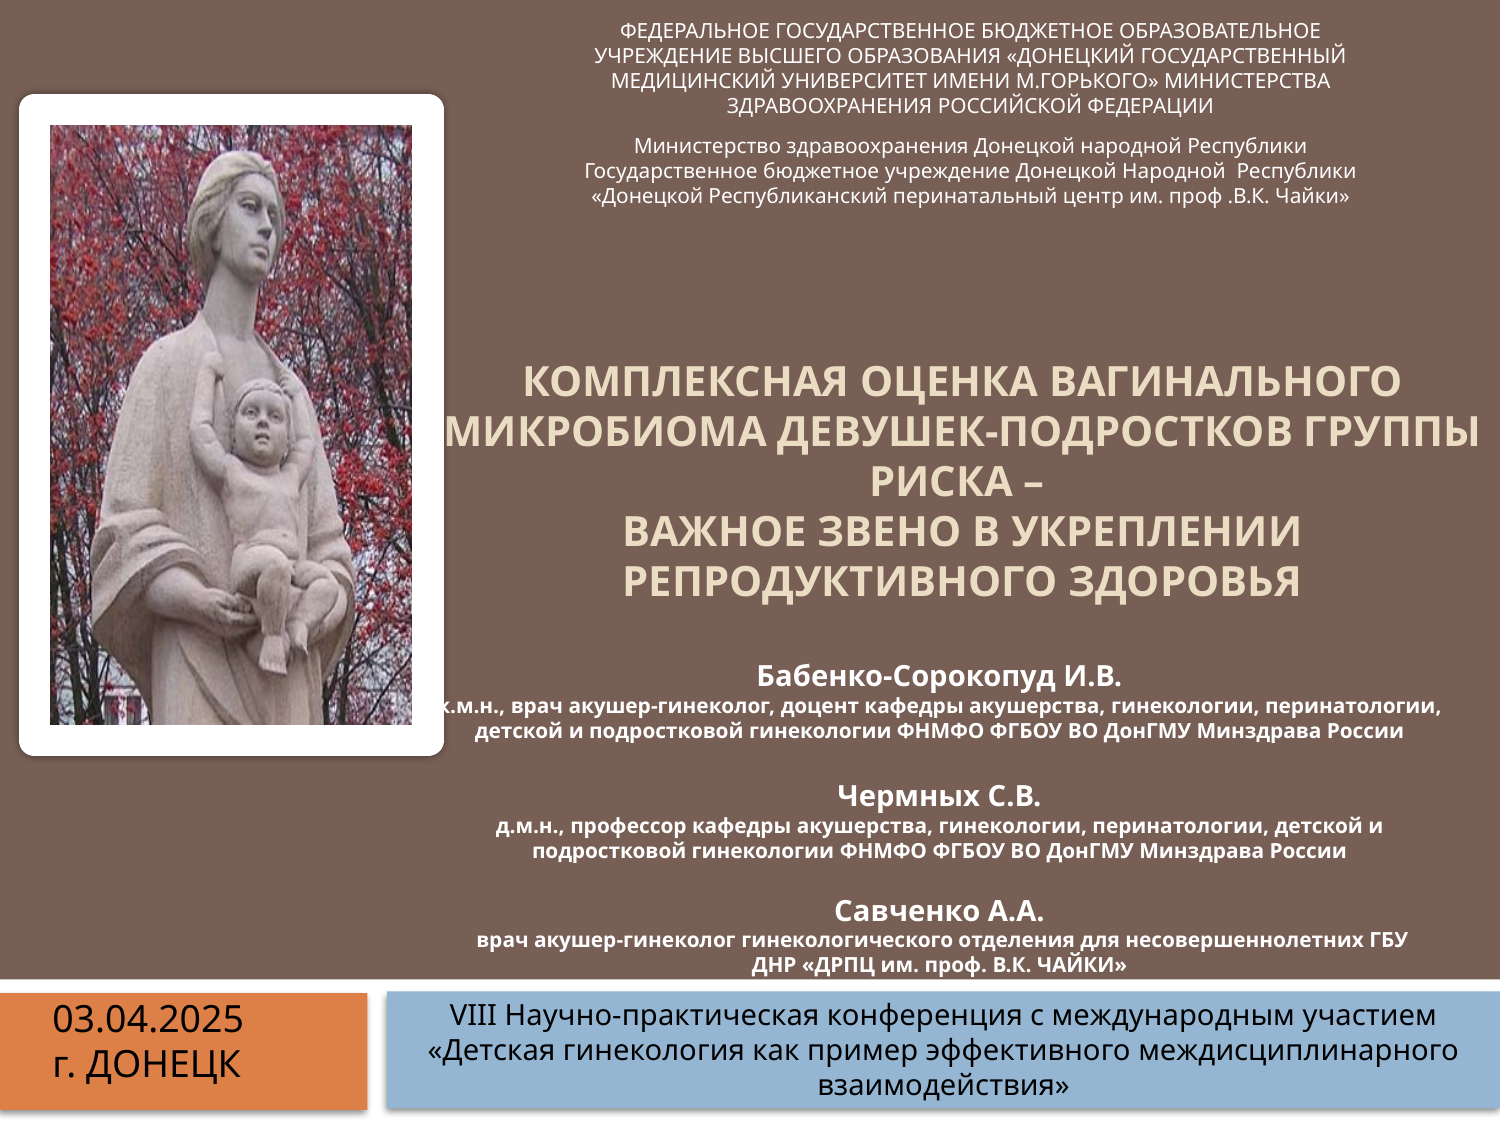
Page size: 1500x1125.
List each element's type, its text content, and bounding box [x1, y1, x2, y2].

picture [49, 124, 413, 726]
subtitle ФЕДЕРАЛЬНОЕ ГОСУДАРСТВЕННОЕ БЮДЖЕТНОЕ ОБРАЗОВАТЕЛЬНОЕ УЧРЕЖДЕНИЕ ВЫСШЕГО ОБРАЗОВАНИЯ «ДОНЕЦКИЙ ГОСУДАРСТВЕННЫЙ МЕДИЦИНСКИЙ УНИВЕРСИТЕТ ИМЕНИ М.ГОРЬКОГО» МИНИСТЕРСТВА ЗДРАВООХРАНЕНИЯ РОССИЙСКОЙ ФЕДЕРАЦИИ Министерство здравоохранения Донецкой народной Республики Государственное бюджетное учреждение Донецкой Народной Республики «Донецкой Республиканский перинатальный центр им. проф .В.К. Чайки» [549, 0, 1391, 225]
text_box VIII Научно-практическая конференция с международным участием «Детская гинекология как пример эффективного междисциплинарного взаимодействия» [387, 988, 1500, 1109]
text_box Бабенко-Сорокопуд И.В. к.м.н., врач акушер-гинеколог, доцент кафедры акушерства, гинекологии, перинатологии, детской и подростковой гинекологии ФНМФО ФГБОУ ВО ДонГМУ Минздрава России Чермных С.В. д.м.н., профессор кафедры акушерства, гинекологии, перинатологии, детской и подростковой гинекологии ФНМФО ФГБОУ ВО ДонГМУ Минздрава России Савченко А.А. врач акушер-гинеколог гинекологического отделения для несовершеннолетних ГБУ ДНР «ДРПЦ им. проф. В.К. ЧАЙКИ» [412, 650, 1467, 988]
title Комплексная оценка вагинального микробиома девушек-подростков группы риска – важное звено в укреплении репродуктивного здоровья [450, 312, 1500, 613]
text_box 03.04.2025 г. ДОНЕЦК [37, 987, 350, 1093]
